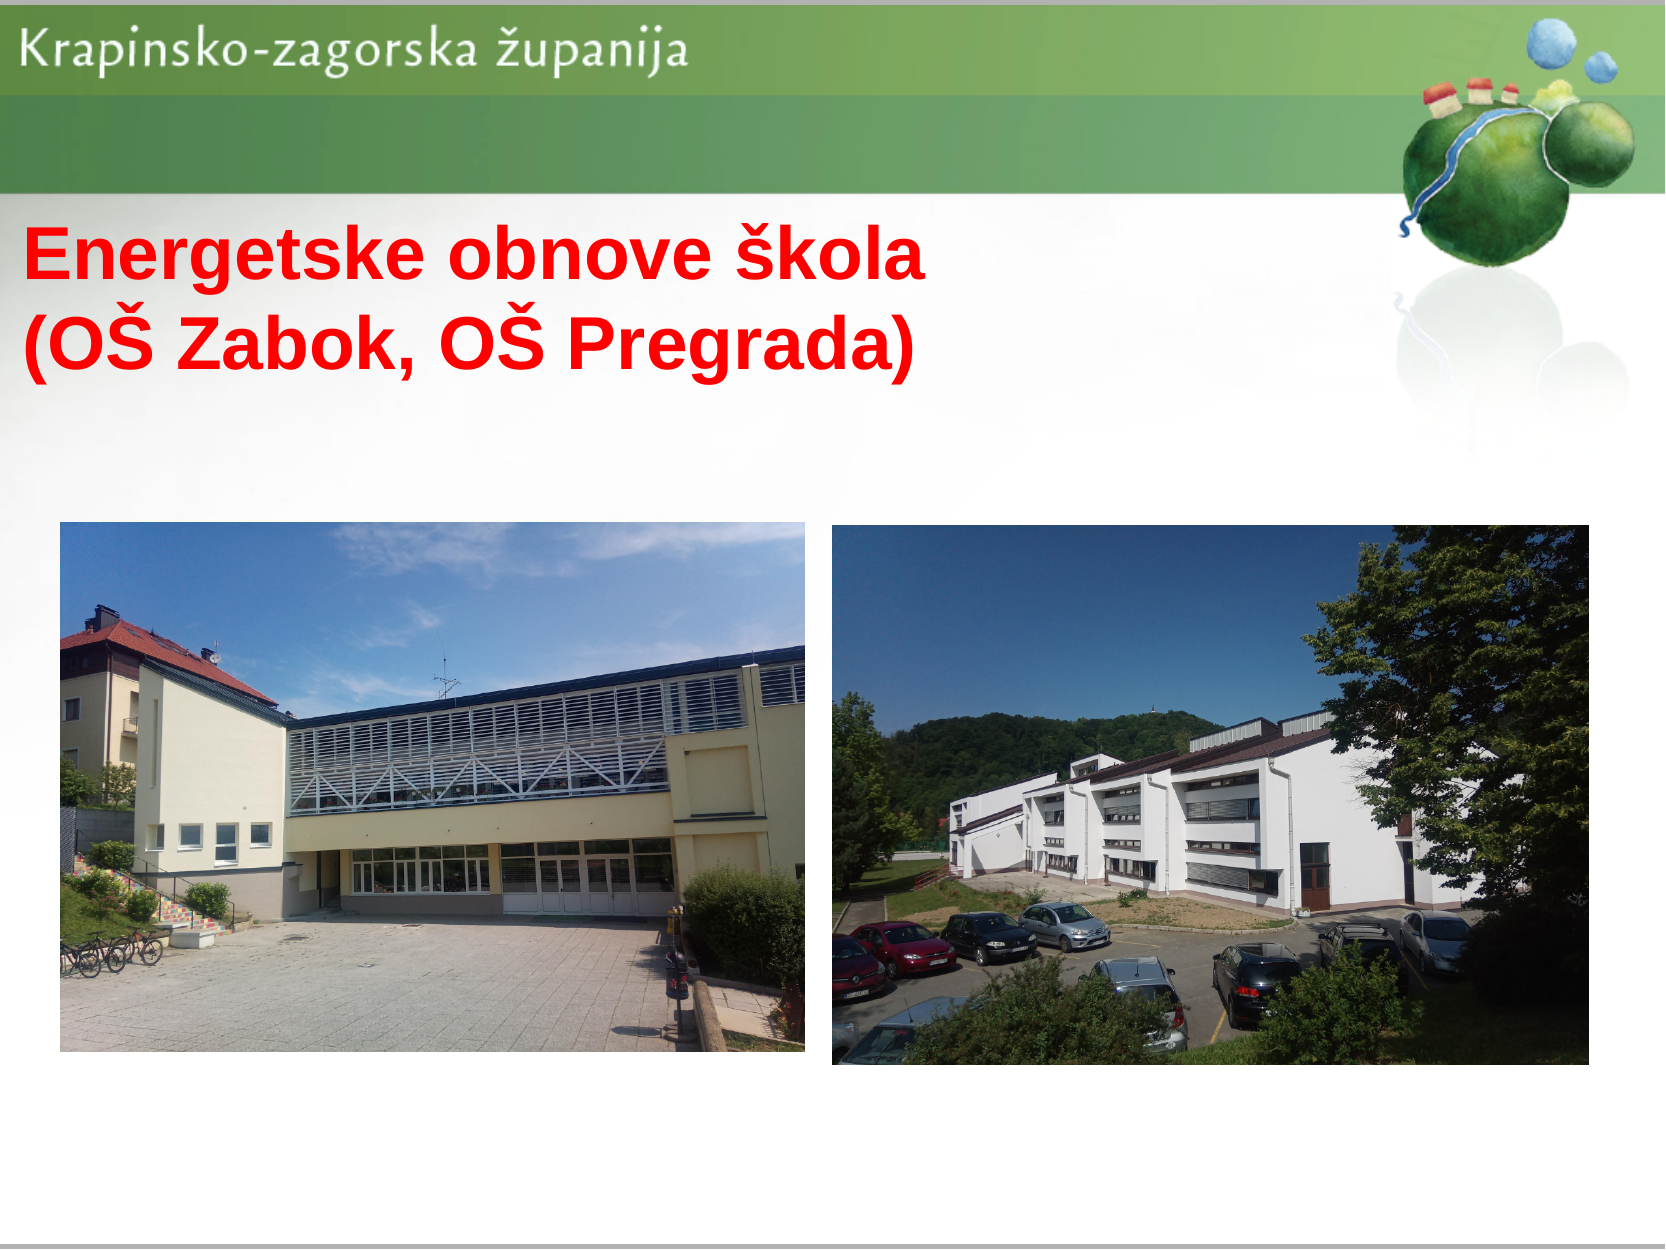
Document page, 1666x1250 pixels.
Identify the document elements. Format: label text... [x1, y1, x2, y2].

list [59, 521, 805, 1052]
picture [0, 5, 1666, 1244]
title Energetske obnove škola (OŠ Zabok, OŠ Pregrada) [7, 197, 1507, 406]
